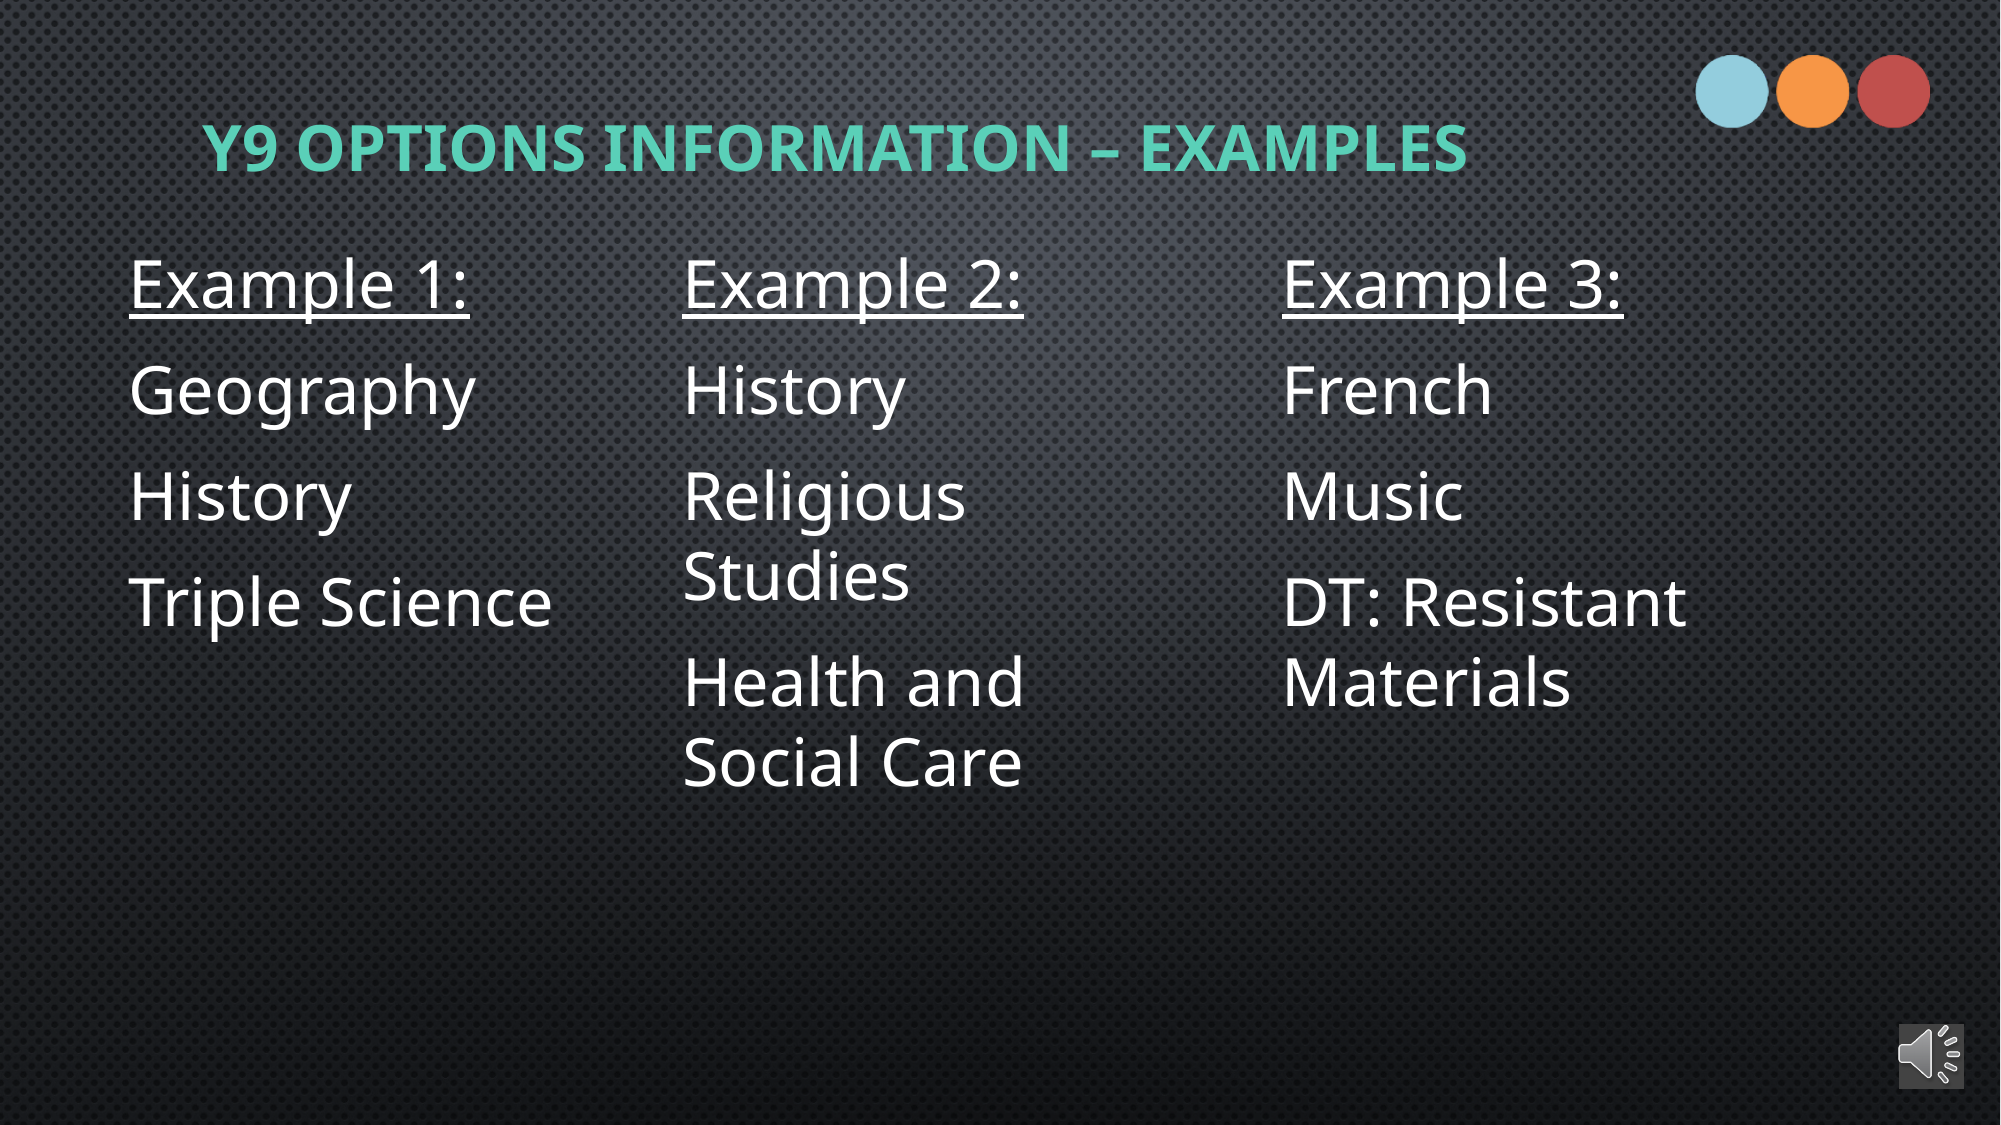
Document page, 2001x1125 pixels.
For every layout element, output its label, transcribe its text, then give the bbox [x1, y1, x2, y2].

list Example 1: Geography History Triple Science [113, 234, 588, 950]
text_box Example 3: French Music DT: Resistant Materials [1266, 234, 1800, 950]
picture [1670, 43, 1954, 150]
title Y9 options information – examples [187, 99, 1813, 193]
picture [1897, 1022, 1965, 1090]
text_box Example 2: History Religious Studies Health and Social Care [667, 234, 1200, 950]
